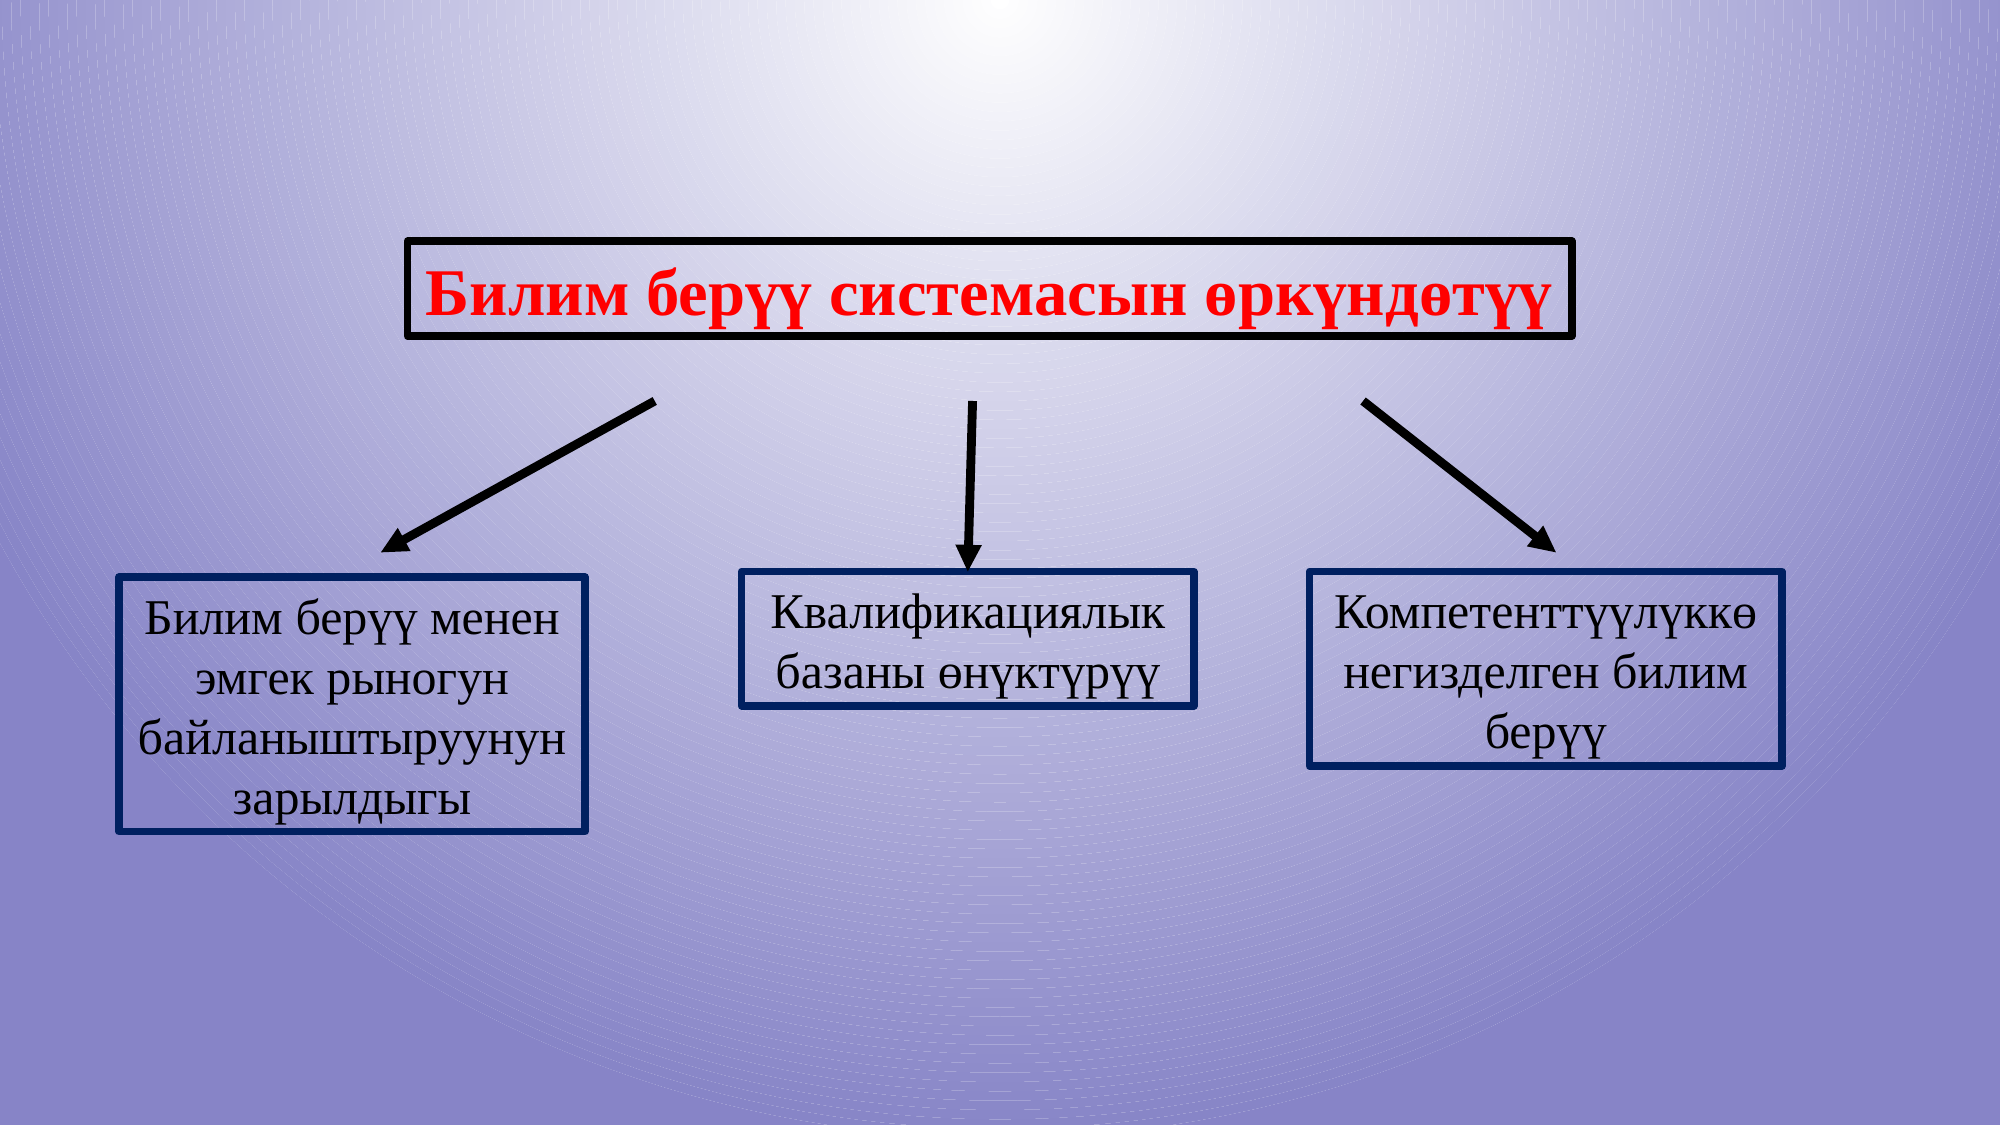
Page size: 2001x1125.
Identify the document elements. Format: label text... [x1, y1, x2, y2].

text_box Билим берүү менен эмгек рыногун байланыштыруунун зарылдыгы [118, 576, 586, 832]
text_box Билим берүү системасын өркүндөтүү [407, 241, 1572, 336]
text_box Квалификациялык базаны өнүктүрүү [741, 571, 1194, 707]
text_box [967, 400, 973, 572]
text_box Компетенттүүлүккө негизделген билим берүү [1309, 571, 1783, 767]
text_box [380, 400, 655, 553]
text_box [1363, 400, 1556, 553]
